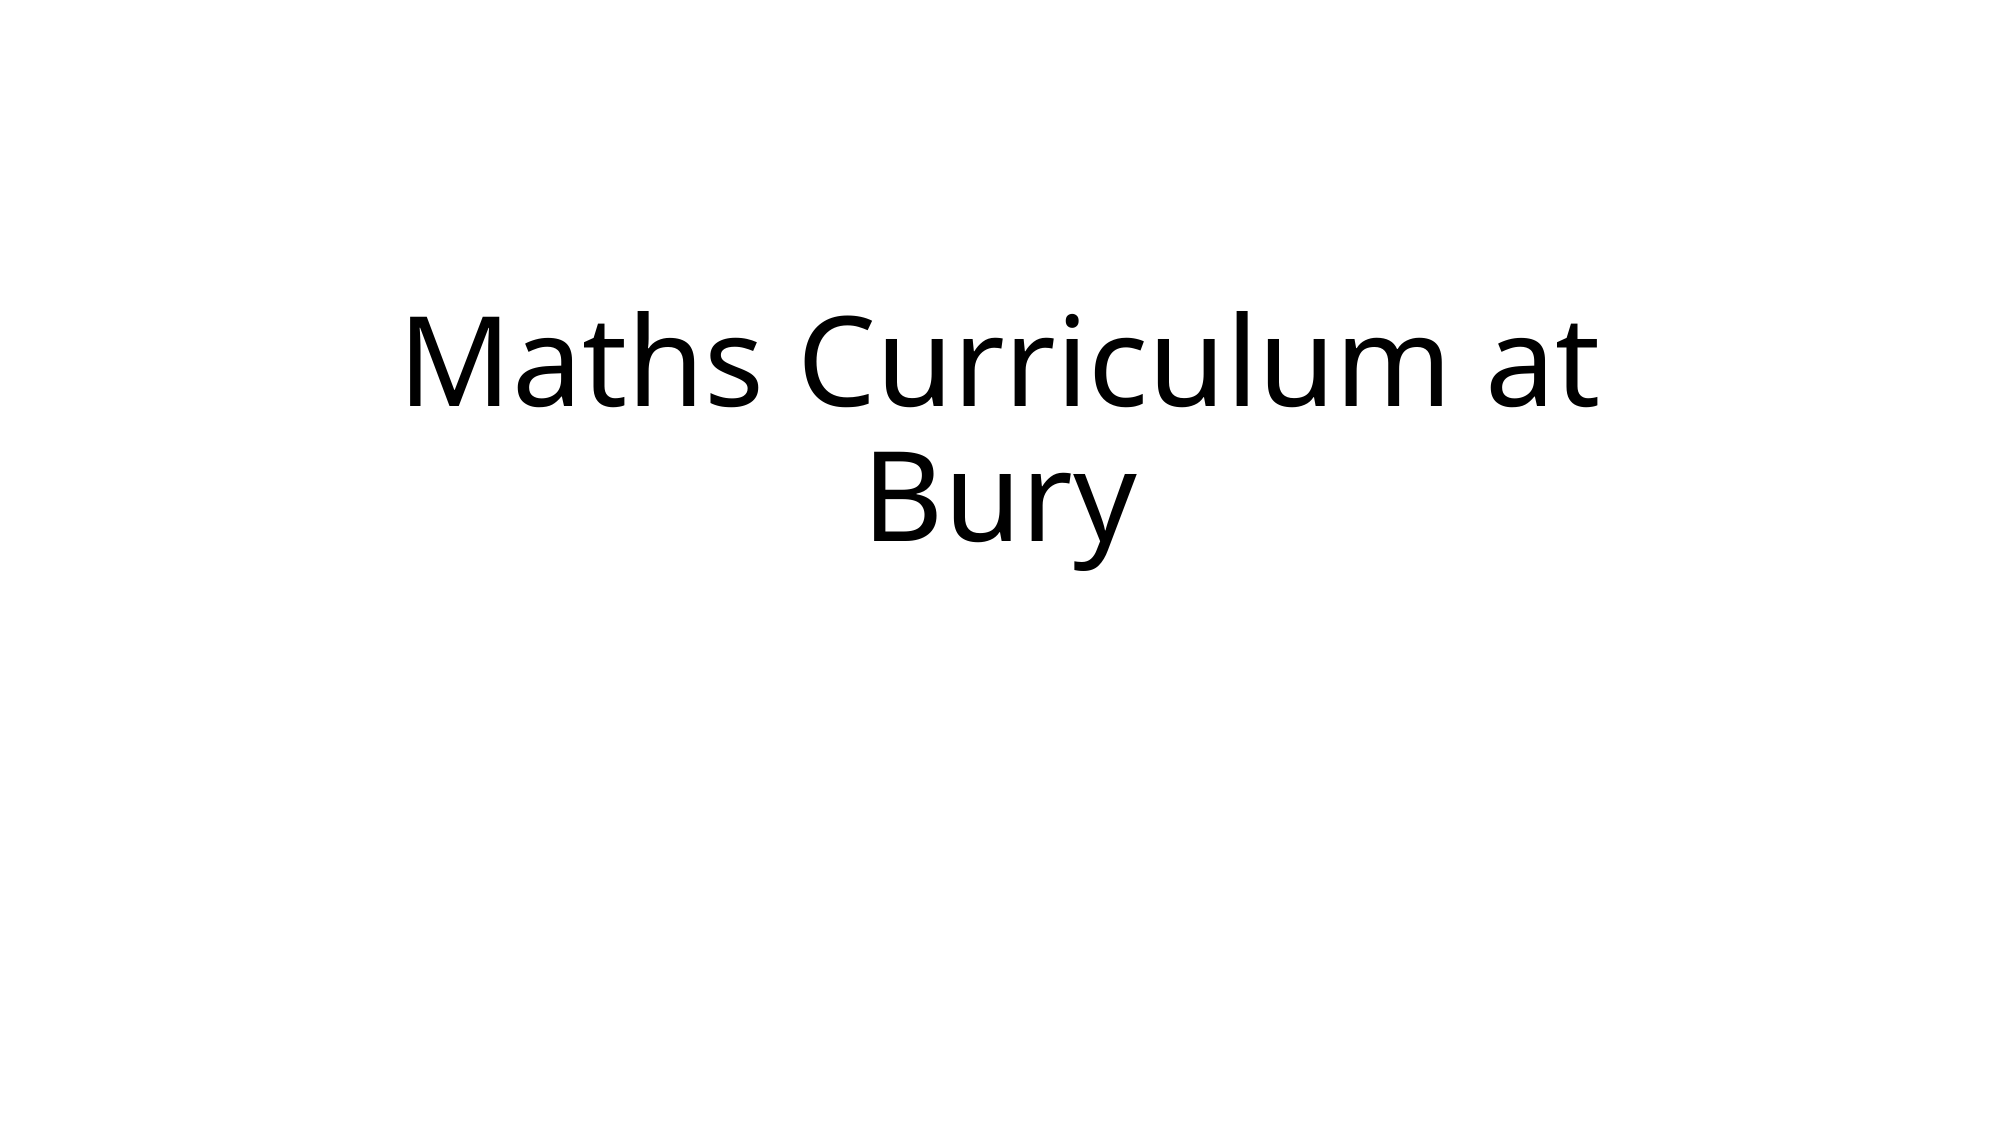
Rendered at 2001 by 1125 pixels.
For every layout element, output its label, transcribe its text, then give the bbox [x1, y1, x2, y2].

title Maths Curriculum at Bury [249, 184, 1750, 576]
